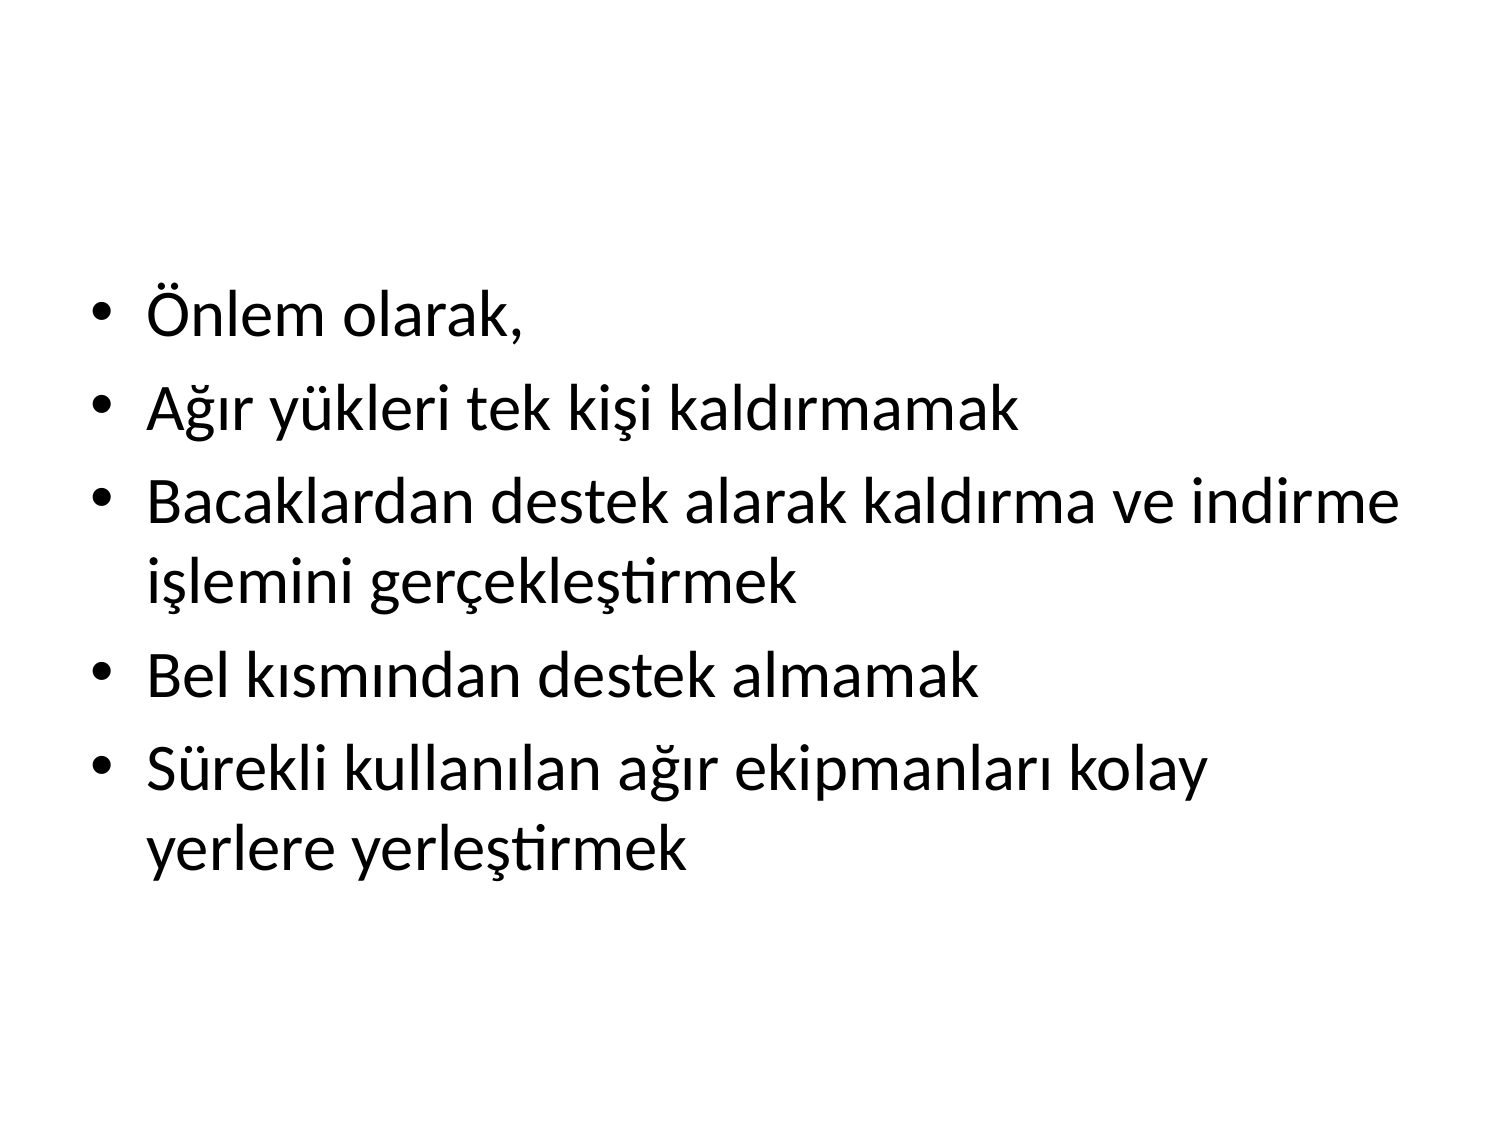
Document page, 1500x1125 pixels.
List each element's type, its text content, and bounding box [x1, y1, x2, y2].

list Önlem olarak, Ağır yükleri tek kişi kaldırmamak Bacaklardan destek alarak kaldırma ve indirme işlemini gerçekleştirmek Bel kısmından destek almamak Sürekli kullanılan ağır ekipmanları kolay yerlere yerleştirmek [75, 262, 1425, 1005]
